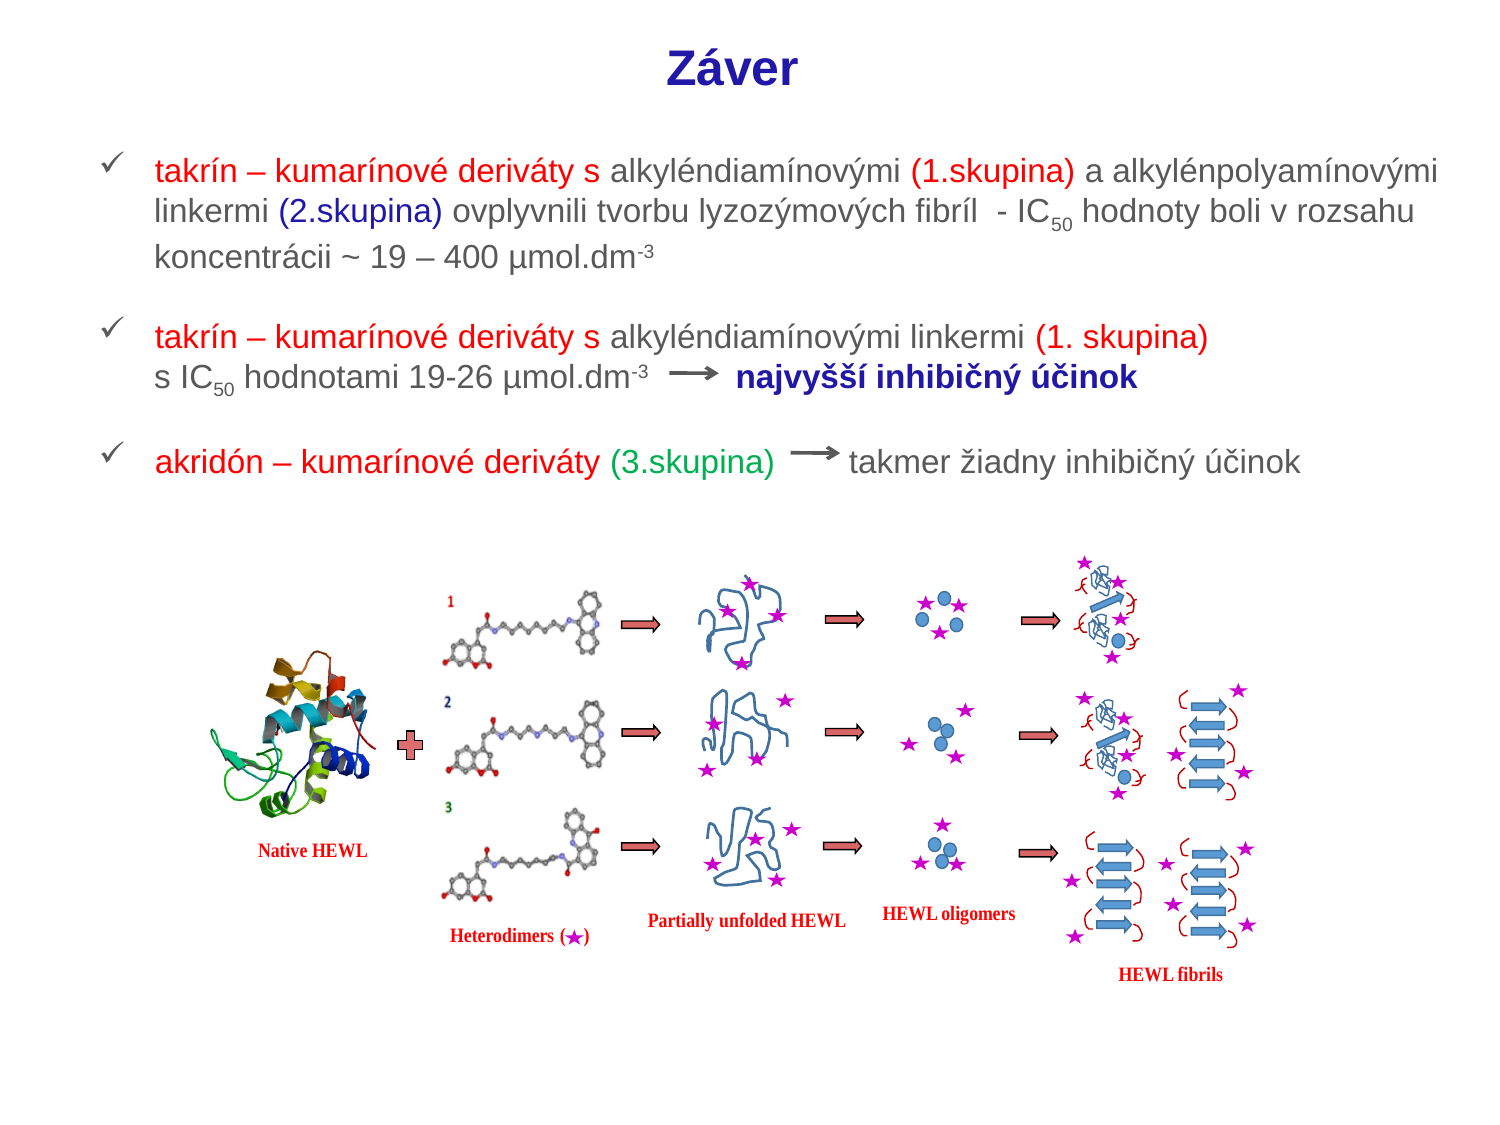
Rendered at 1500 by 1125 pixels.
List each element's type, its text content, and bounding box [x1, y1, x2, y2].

text_box Záver [651, 28, 815, 102]
text_box takrín – kumarínové deriváty s alkyléndiamínovými (1.skupina) a alkylénpolyamínovými linkermi (2.skupina) ovplyvnili tvorbu lyzozýmových fibríl - IC50 hodnoty boli v rozsahu koncentrácii ~ 19 – 400 µmol.dm-3 takrín – kumarínové deriváty s alkyléndiamínovými linkermi (1. skupina) s IC50 hodnotami 19-26 µmol.dm-3 najvyšší inhibičný účinok akridón – kumarínové deriváty (3.skupina) takmer žiadny inhibičný účinok [83, 102, 1500, 488]
picture [208, 555, 1258, 999]
